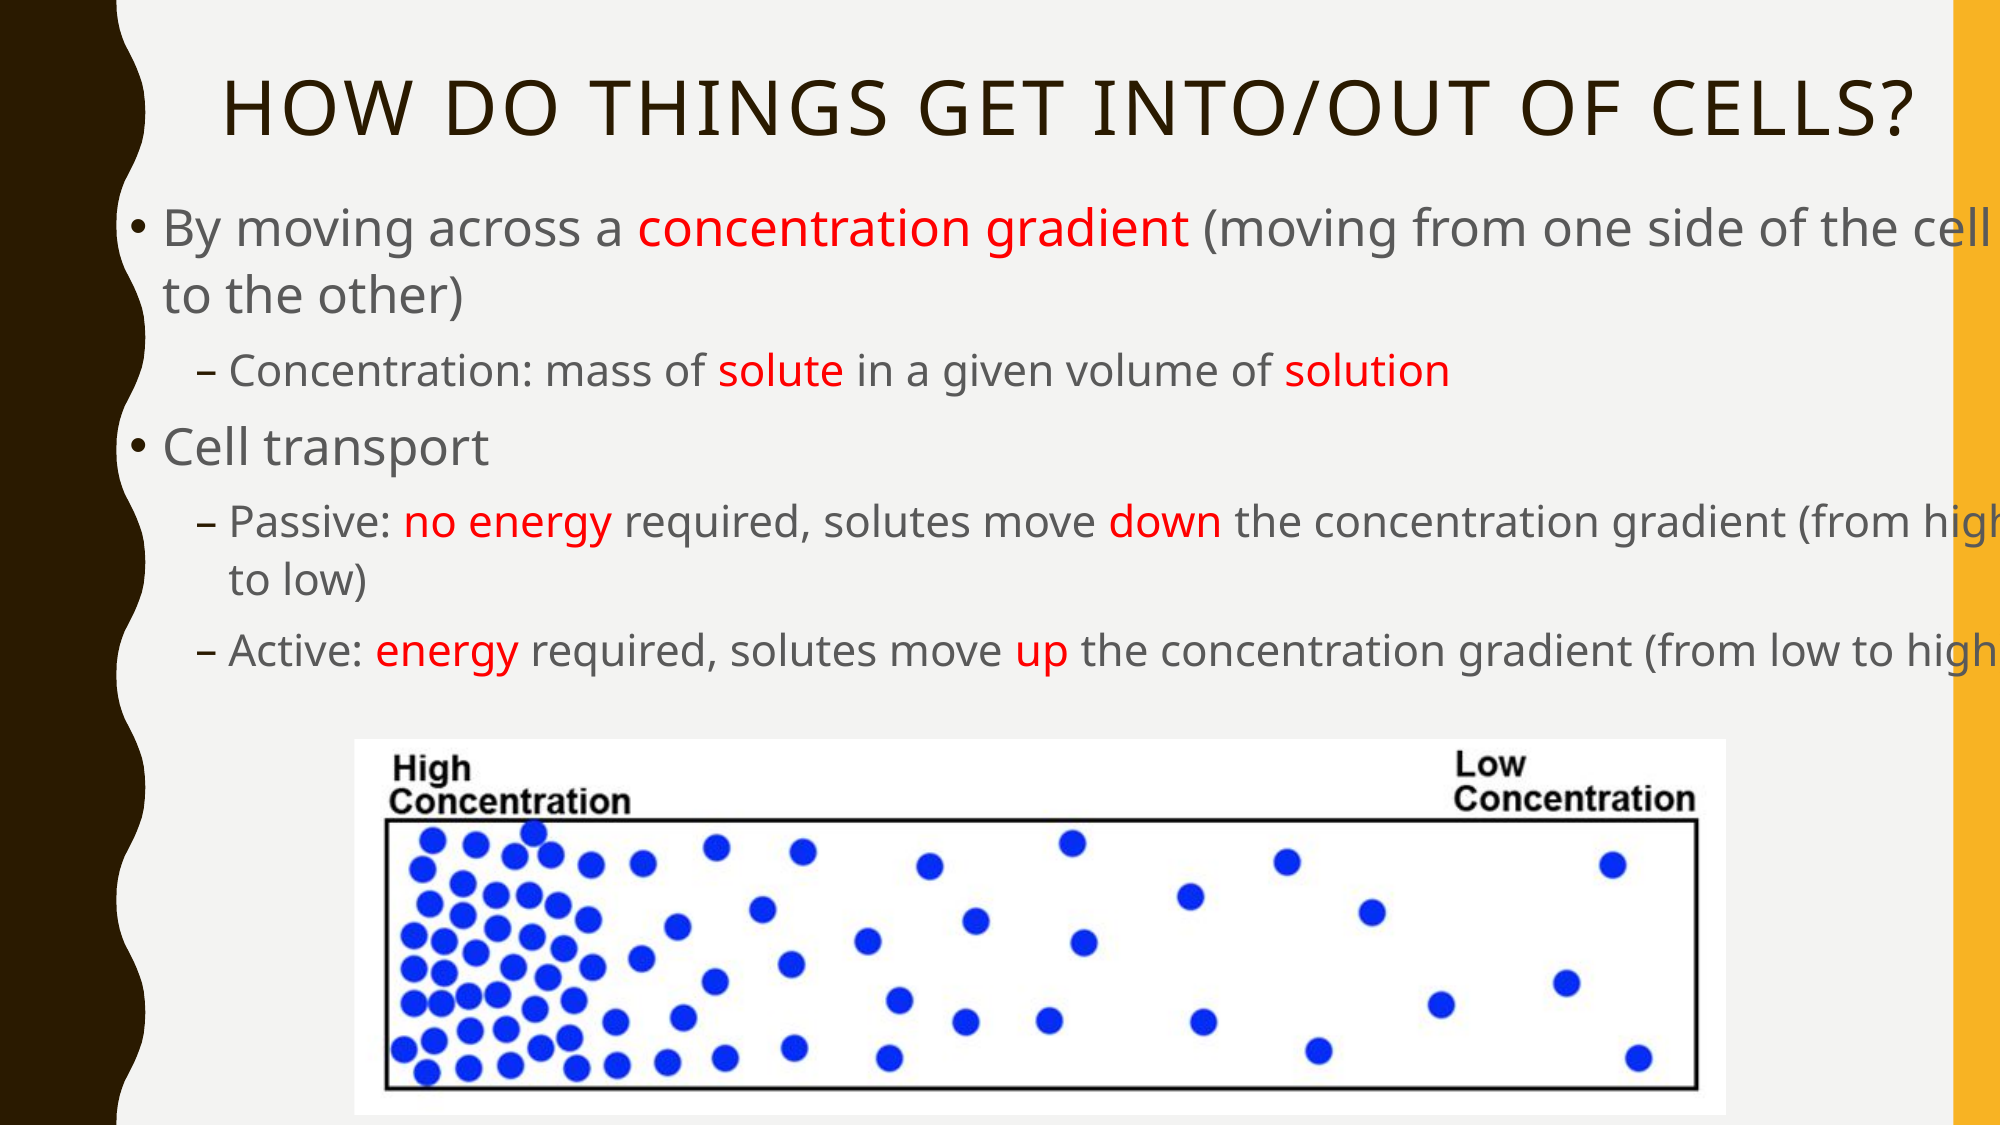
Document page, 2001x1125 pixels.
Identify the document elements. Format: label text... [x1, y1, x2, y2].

picture [354, 739, 1726, 1115]
list By moving across a concentration gradient (moving from one side of the cell to the other) Concentration: mass of solute in a given volume of solution Cell transport Passive: no energy required, solutes move down the concentration gradient (from high to low) Active: energy required, solutes move up the concentration gradient (from low to high) [114, 181, 2000, 740]
title how do things get into/out of cells? [205, 62, 1935, 181]
